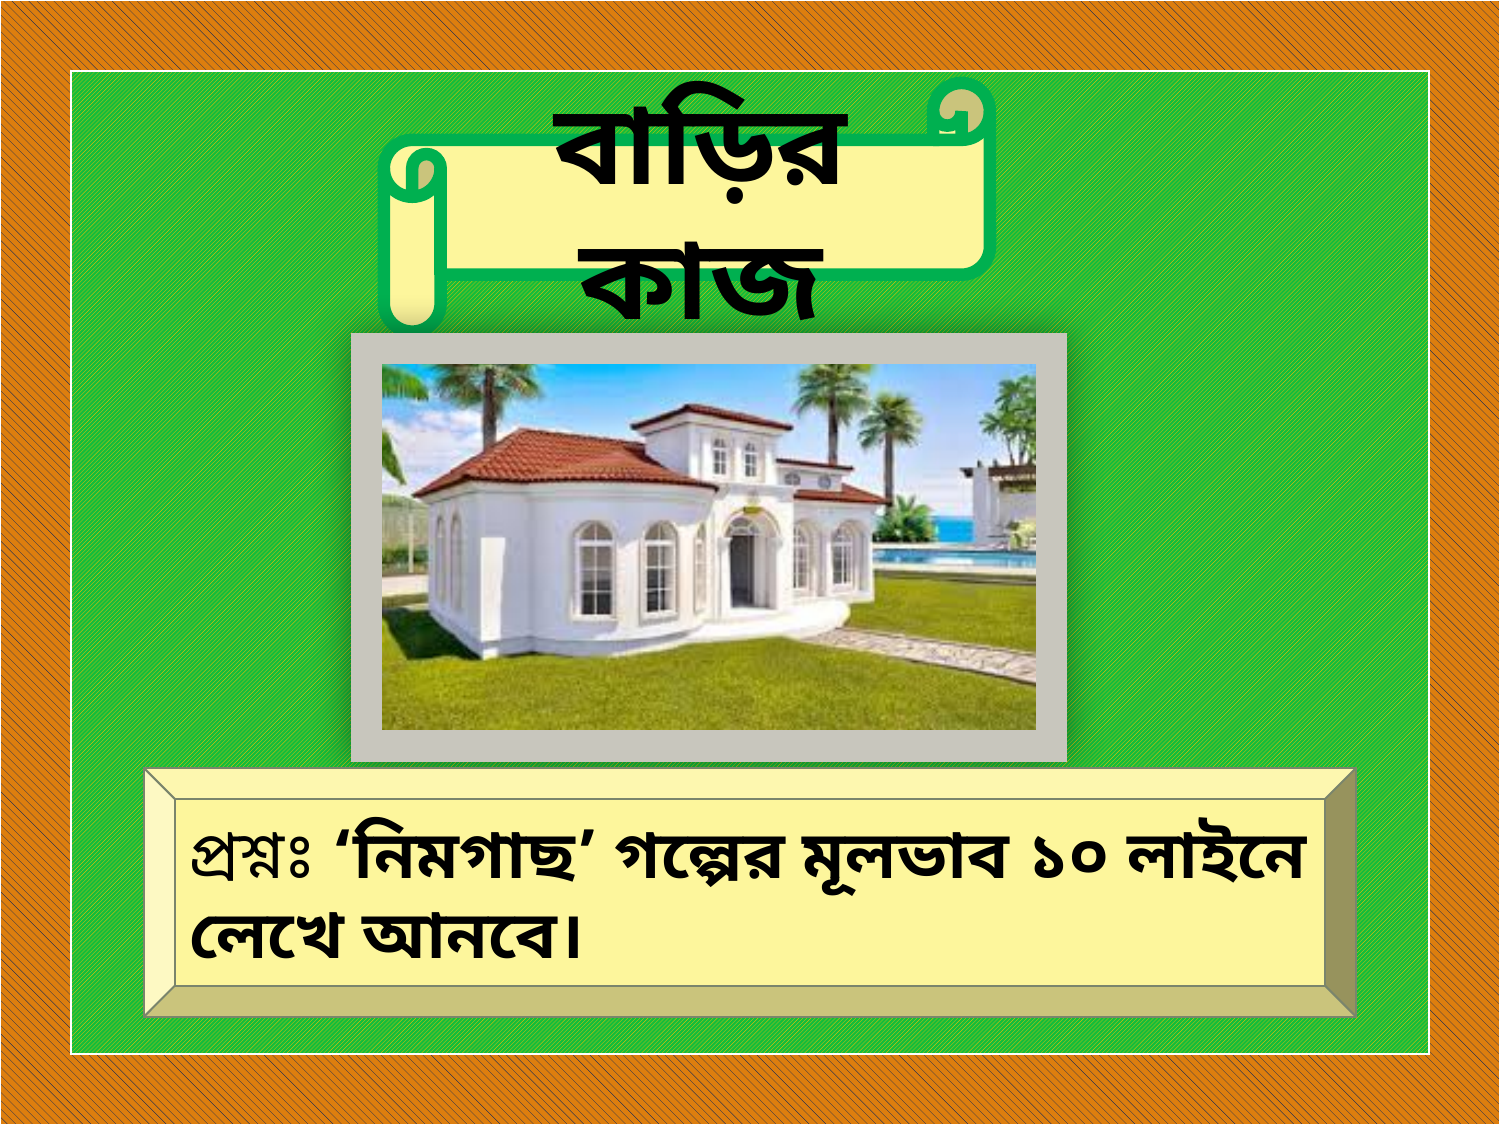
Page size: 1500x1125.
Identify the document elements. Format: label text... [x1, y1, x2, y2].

text_box [0, 0, 1500, 1125]
text_box [1086, 693, 1350, 767]
picture [381, 363, 1037, 731]
text_box বাড়ির কাজ [382, 81, 992, 305]
text_box [74, 693, 332, 846]
text_box প্রশ্নঃ ‘নিমগাছ’ গল্পের মূলভাব ১০ লাইনে লেখে আনবে। [143, 767, 1357, 1018]
